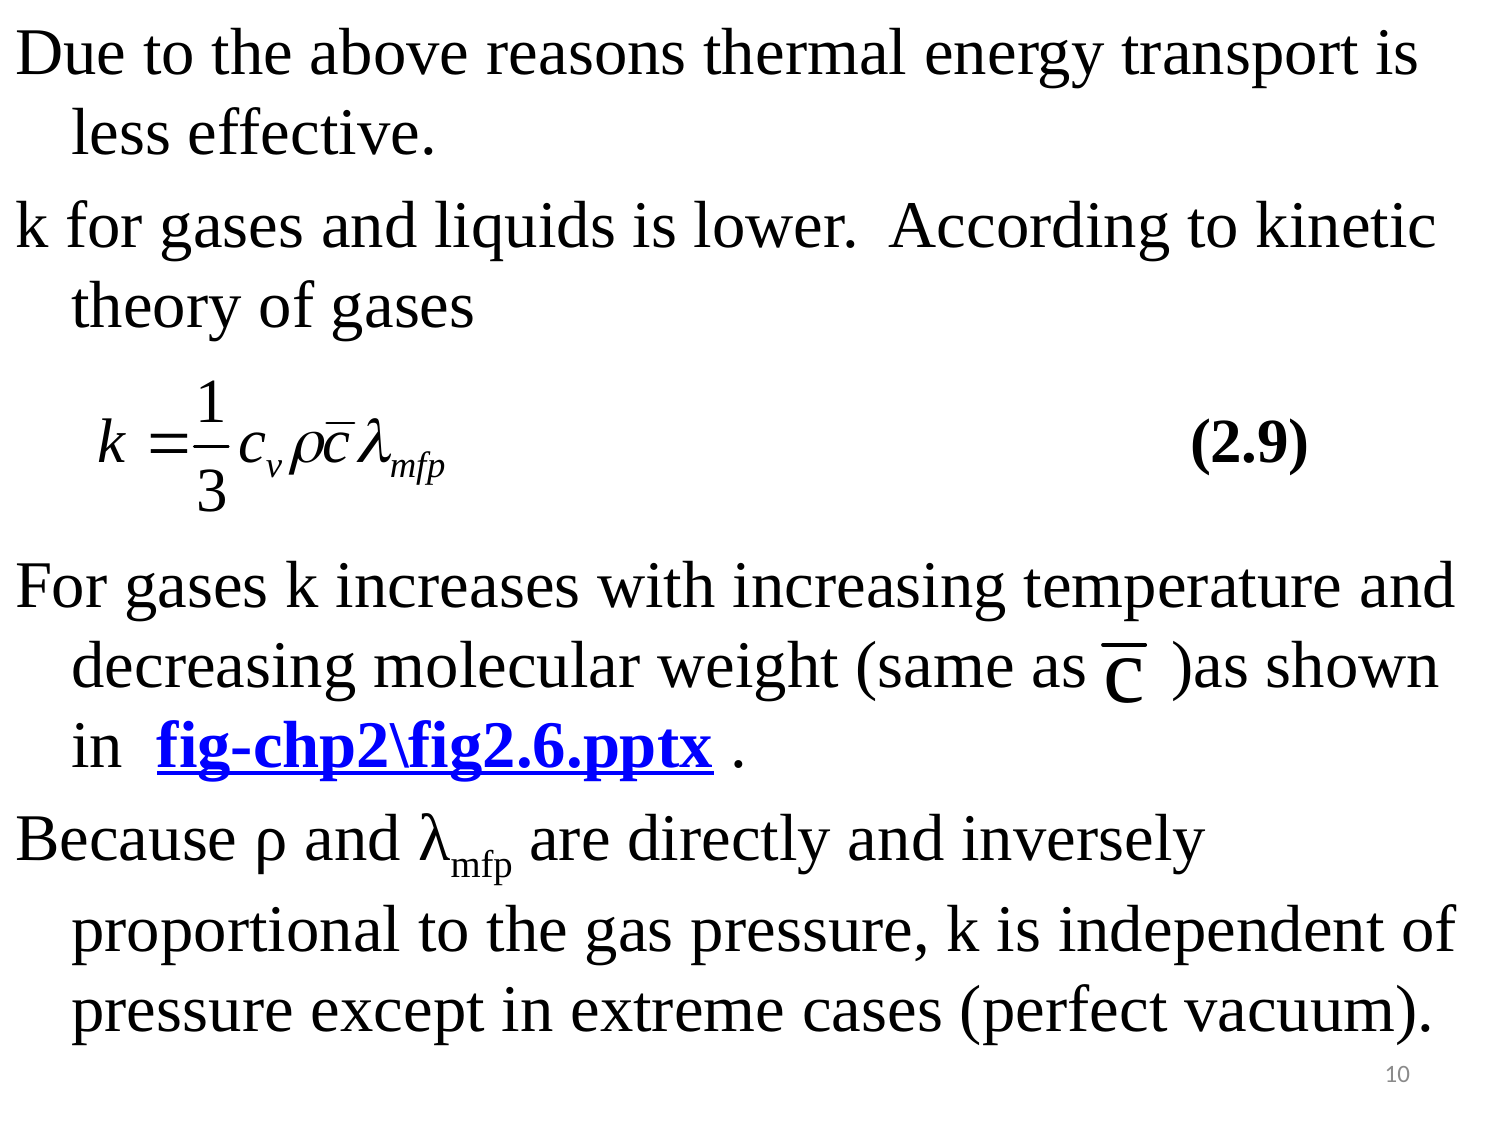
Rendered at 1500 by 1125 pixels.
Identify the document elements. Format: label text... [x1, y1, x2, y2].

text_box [87, 362, 1320, 526]
slide_number 10 [1074, 1042, 1425, 1103]
list Due to the above reasons thermal energy transport is less effective. k for gases and liquids is lower. According to kinetic theory of gases For gases k increases with increasing temperature and decreasing molecular weight (same as )as shown in fig-chp2\fig2.6.pptx . Because ρ and λmfp are directly and inversely proportional to the gas pressure, k is independent of pressure except in extreme cases (perfect vacuum). [0, 0, 1500, 1125]
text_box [1087, 624, 1166, 727]
